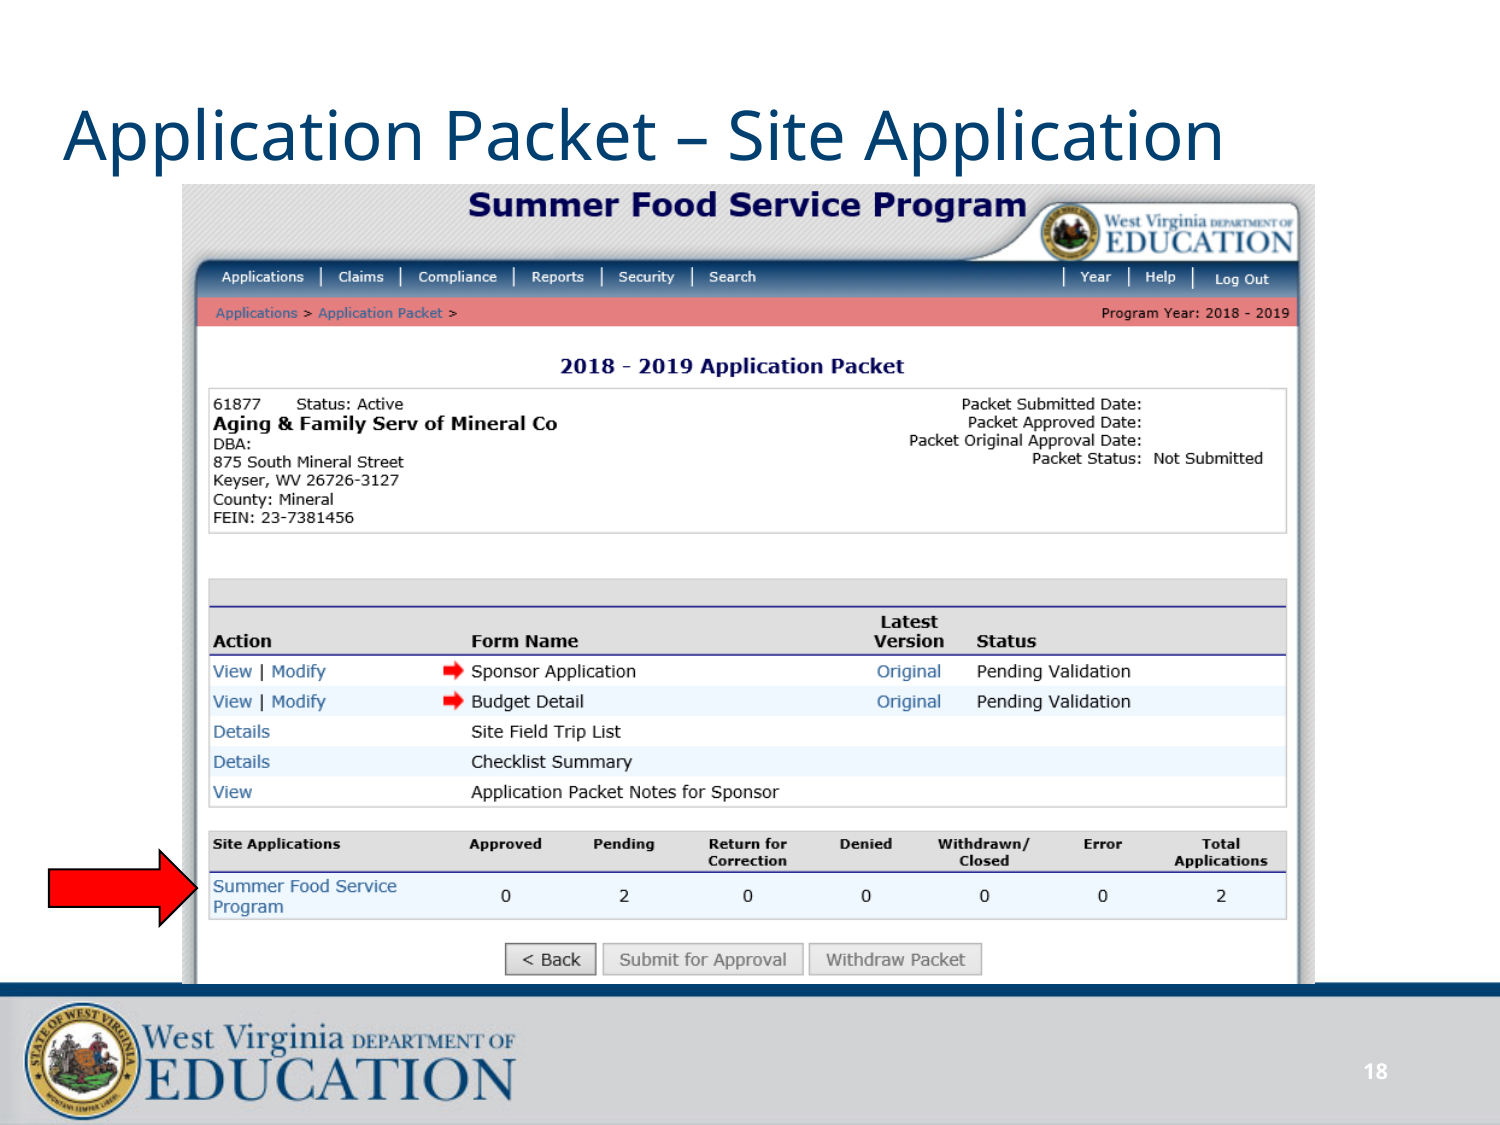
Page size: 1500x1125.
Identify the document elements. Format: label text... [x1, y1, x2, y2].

title Application Packet – Site Application [49, 23, 1448, 254]
text_box [47, 848, 181, 929]
slide_number 18 [1303, 1042, 1448, 1103]
picture [0, 0, 1500, 1125]
